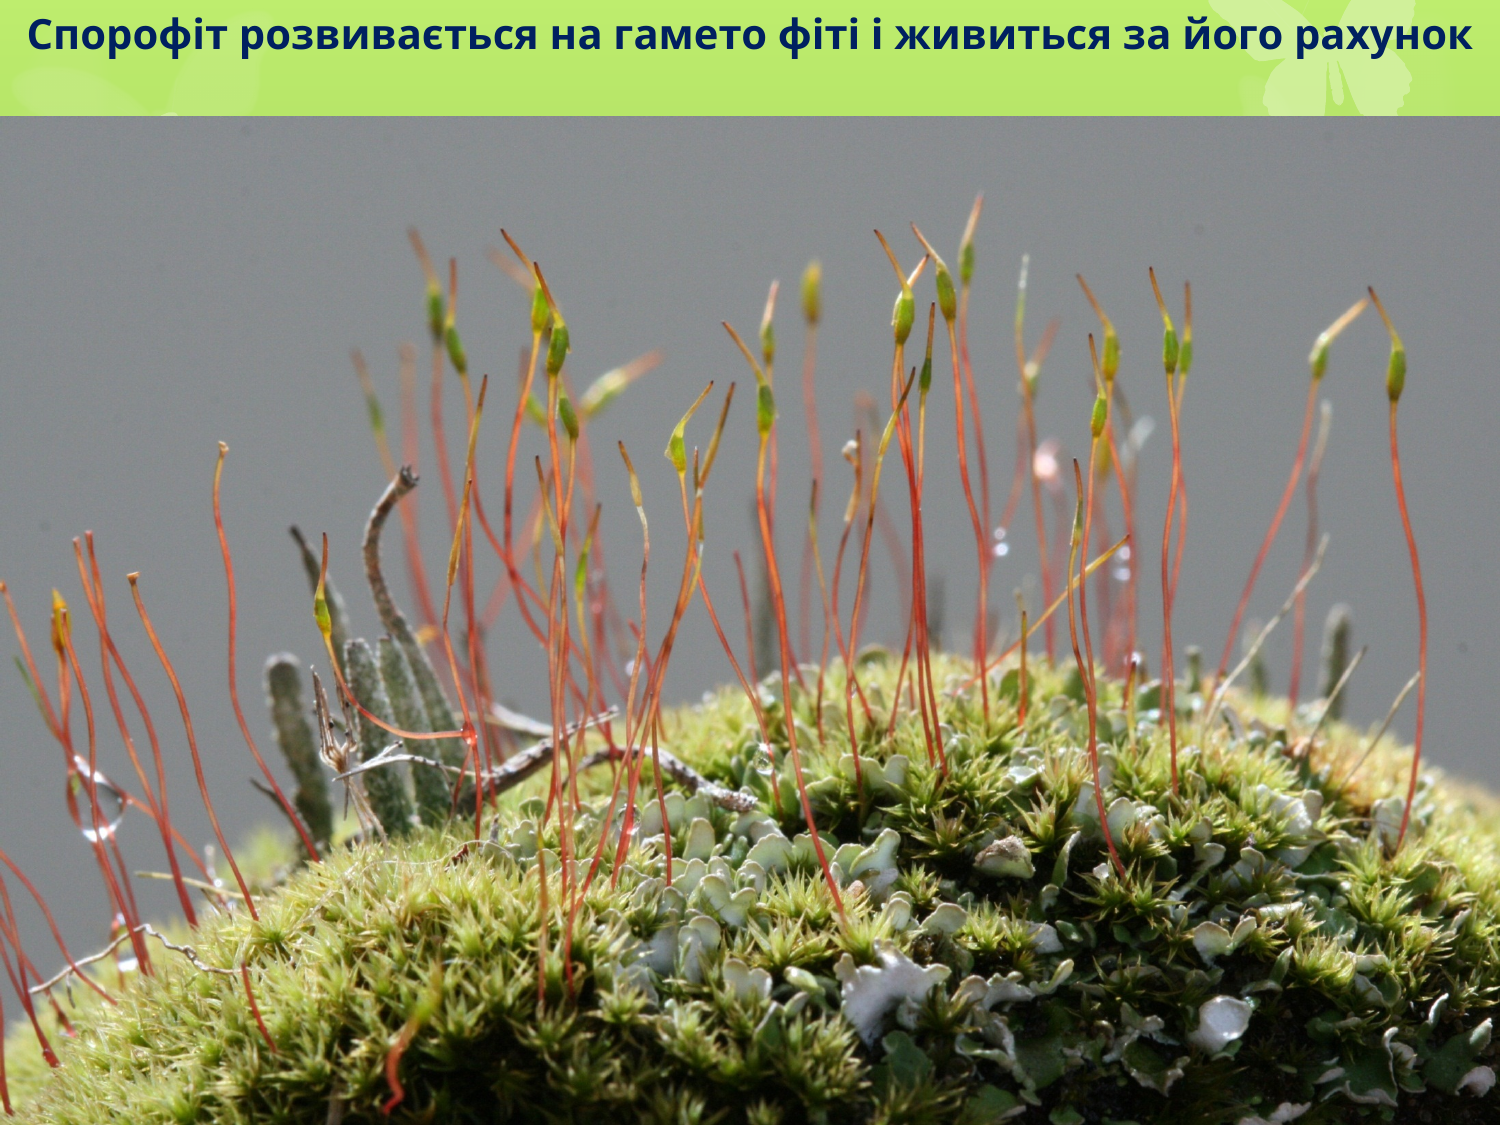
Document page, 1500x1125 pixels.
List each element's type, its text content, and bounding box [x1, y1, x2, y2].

text_box Спорофіт розвивається на гамето фіті і живиться за його рахунок [0, 0, 1500, 65]
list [0, 115, 1500, 1125]
